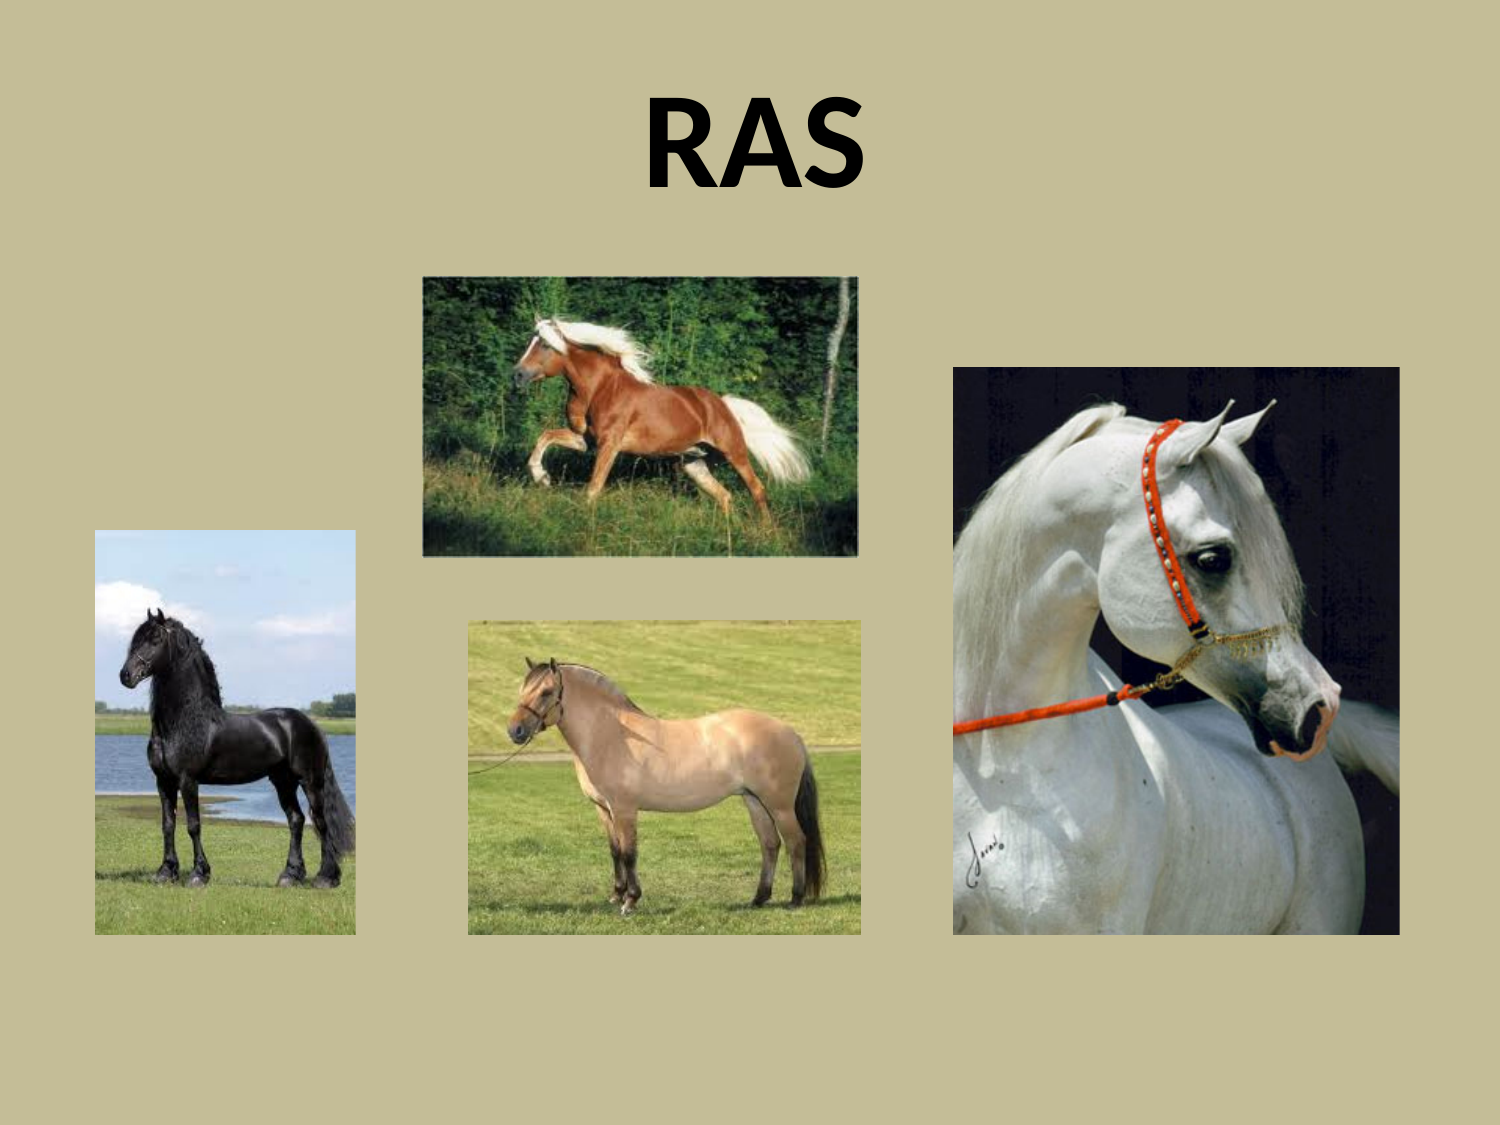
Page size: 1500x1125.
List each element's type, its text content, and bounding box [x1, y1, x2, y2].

picture [952, 367, 1400, 935]
picture [468, 620, 862, 935]
picture [422, 276, 859, 558]
text_box RAS [311, 42, 1198, 223]
picture [94, 529, 356, 935]
